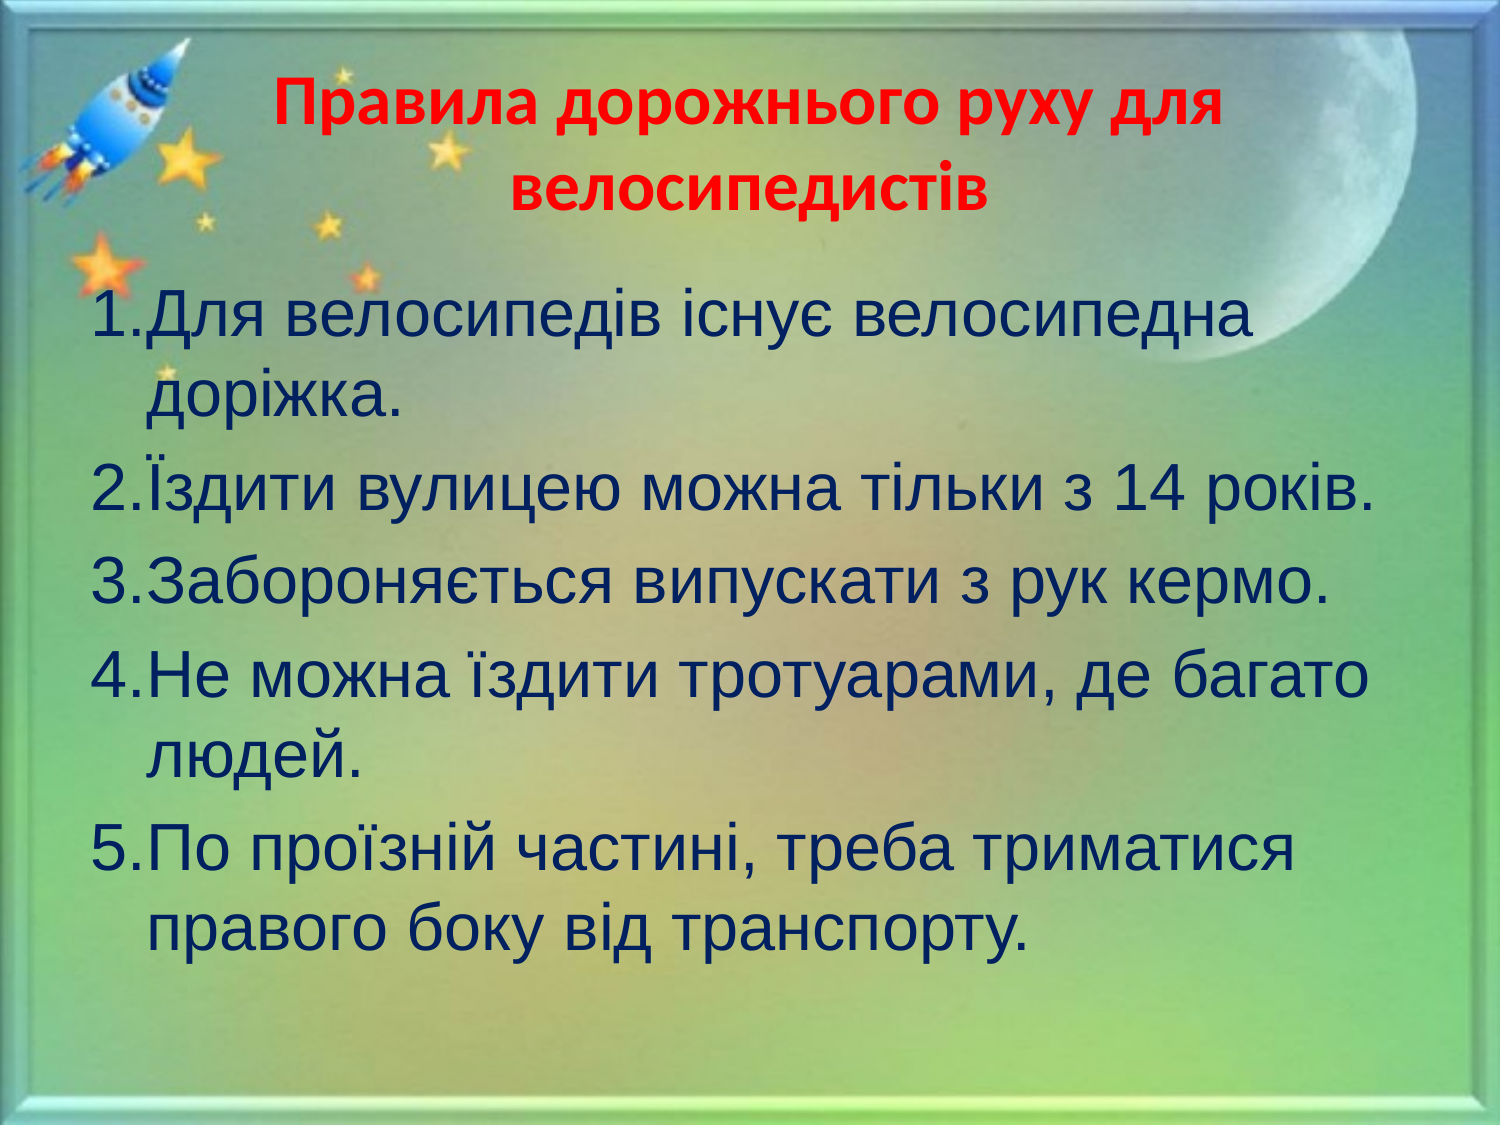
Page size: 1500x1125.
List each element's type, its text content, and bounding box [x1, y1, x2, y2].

picture [0, 0, 1500, 1125]
title Правила дорожнього руху для велосипедистів [75, 45, 1425, 233]
list Для велосипедів існує велосипедна доріжка. Їздити вулицею можна тільки з 14 років. Забороняється випускати з рук кермо. Не можна їздити тротуарами, де багато людей. По проїзній частині, треба триматися правого боку від транспорту. [75, 262, 1425, 1005]
